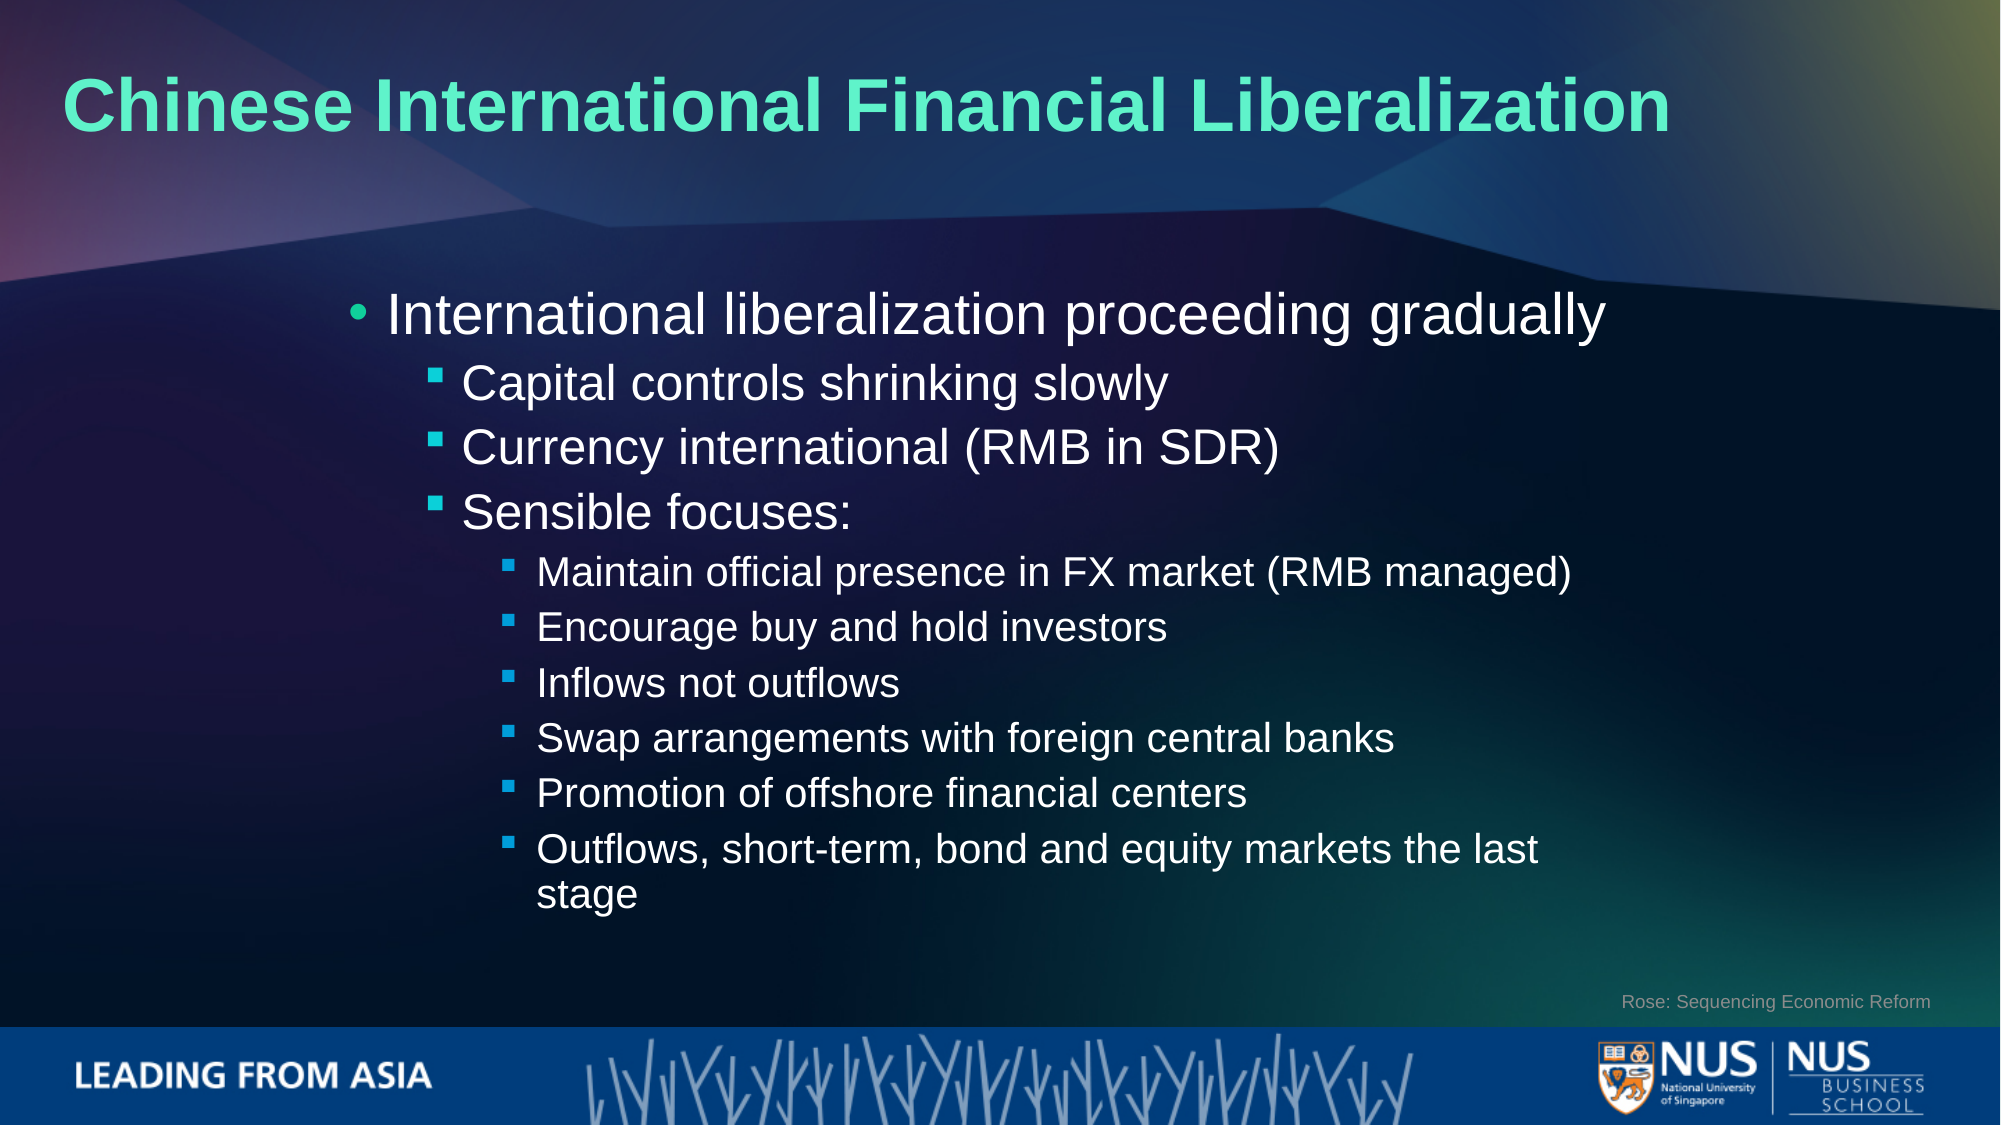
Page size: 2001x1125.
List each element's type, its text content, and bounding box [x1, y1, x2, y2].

footer Rose: Sequencing Economic Reform [1557, 990, 1931, 1013]
list International liberalization proceeding gradually Capital controls shrinking slowly Currency international (RMB in SDR) Sensible focuses: Maintain official presence in FX market (RMB managed) Encourage buy and hold investors Inflows not outflows Swap arrangements with foreign central banks Promotion of offshore financial centers Outflows, short-term, bond and equity markets the last stage [333, 276, 1667, 961]
picture [0, 0, 2001, 1125]
text_box Chinese International Financial Liberalization [62, 45, 1931, 169]
